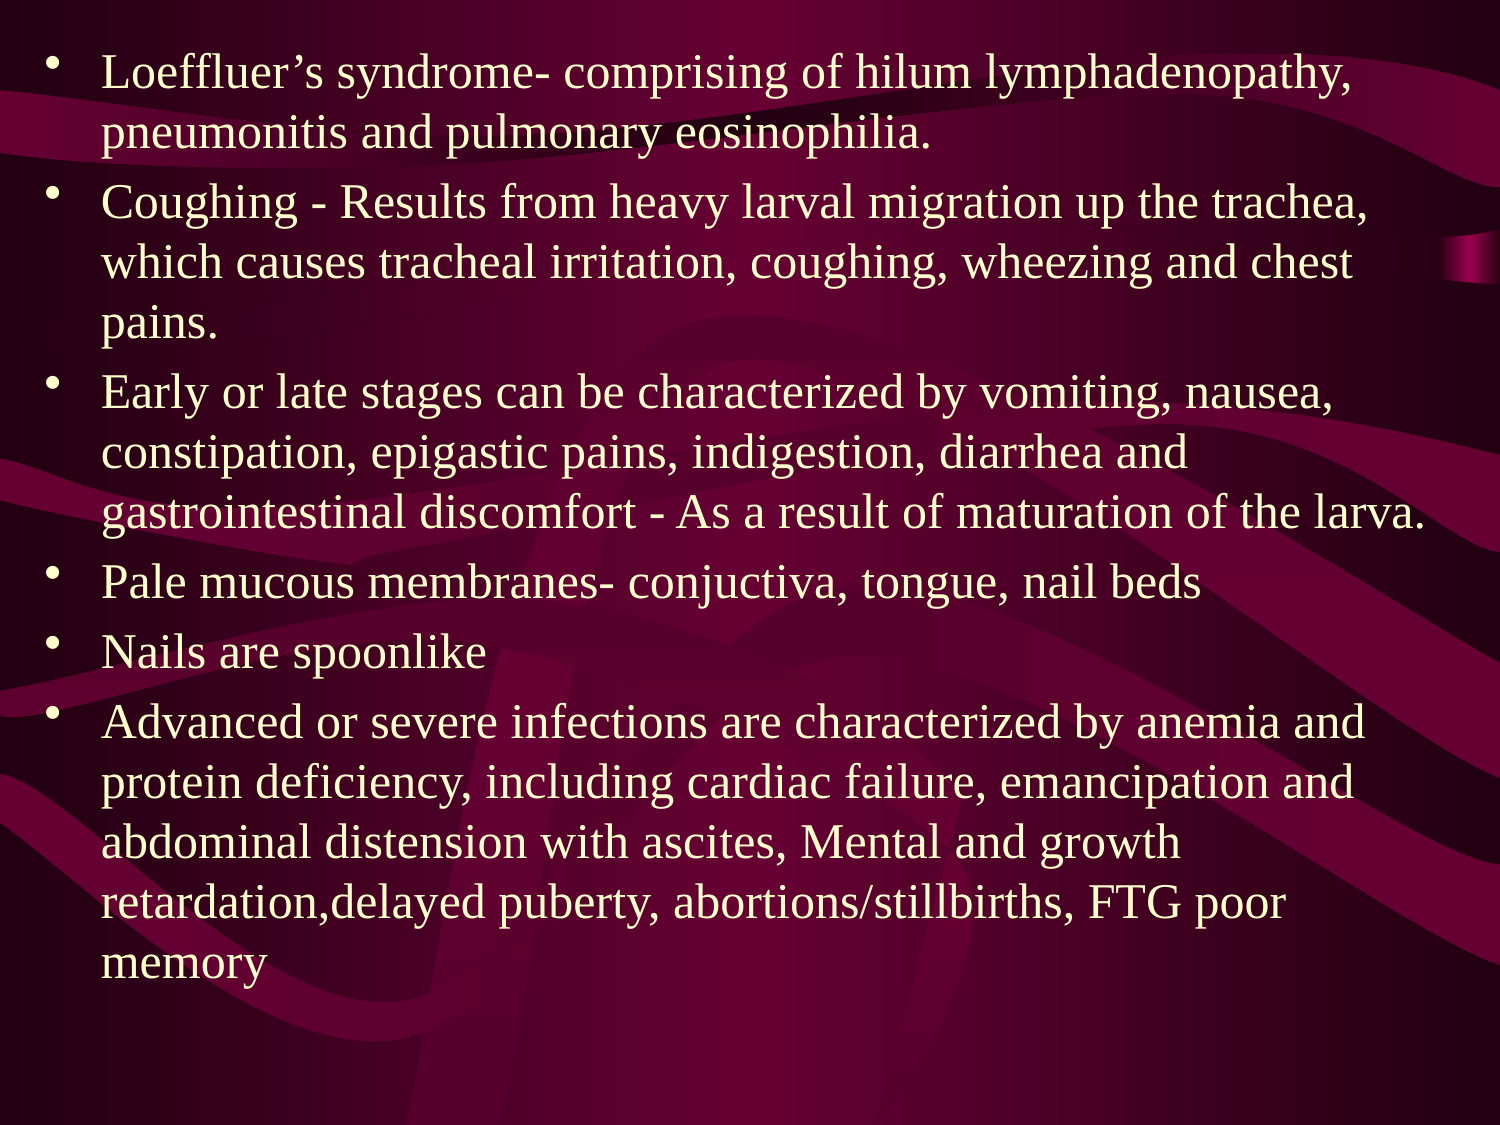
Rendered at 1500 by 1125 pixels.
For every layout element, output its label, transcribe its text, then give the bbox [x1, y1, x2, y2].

list Loeffluer’s syndrome- comprising of hilum lymphadenopathy, pneumonitis and pulmonary eosinophilia. Coughing - Results from heavy larval migration up the trachea, which causes tracheal irritation, coughing, wheezing and chest pains. Early or late stages can be characterized by vomiting, nausea, constipation, epigastic pains, indigestion, diarrhea and gastrointestinal discomfort - As a result of maturation of the larva. Pale mucous membranes- conjuctiva, tongue, nail beds Nails are spoonlike Advanced or severe infections are characterized by anemia and protein deficiency, including cardiac failure, emancipation and abdominal distension with ascites, Mental and growth retardation,delayed puberty, abortions/stillbirths, FTG poor memory [29, 30, 1471, 1106]
